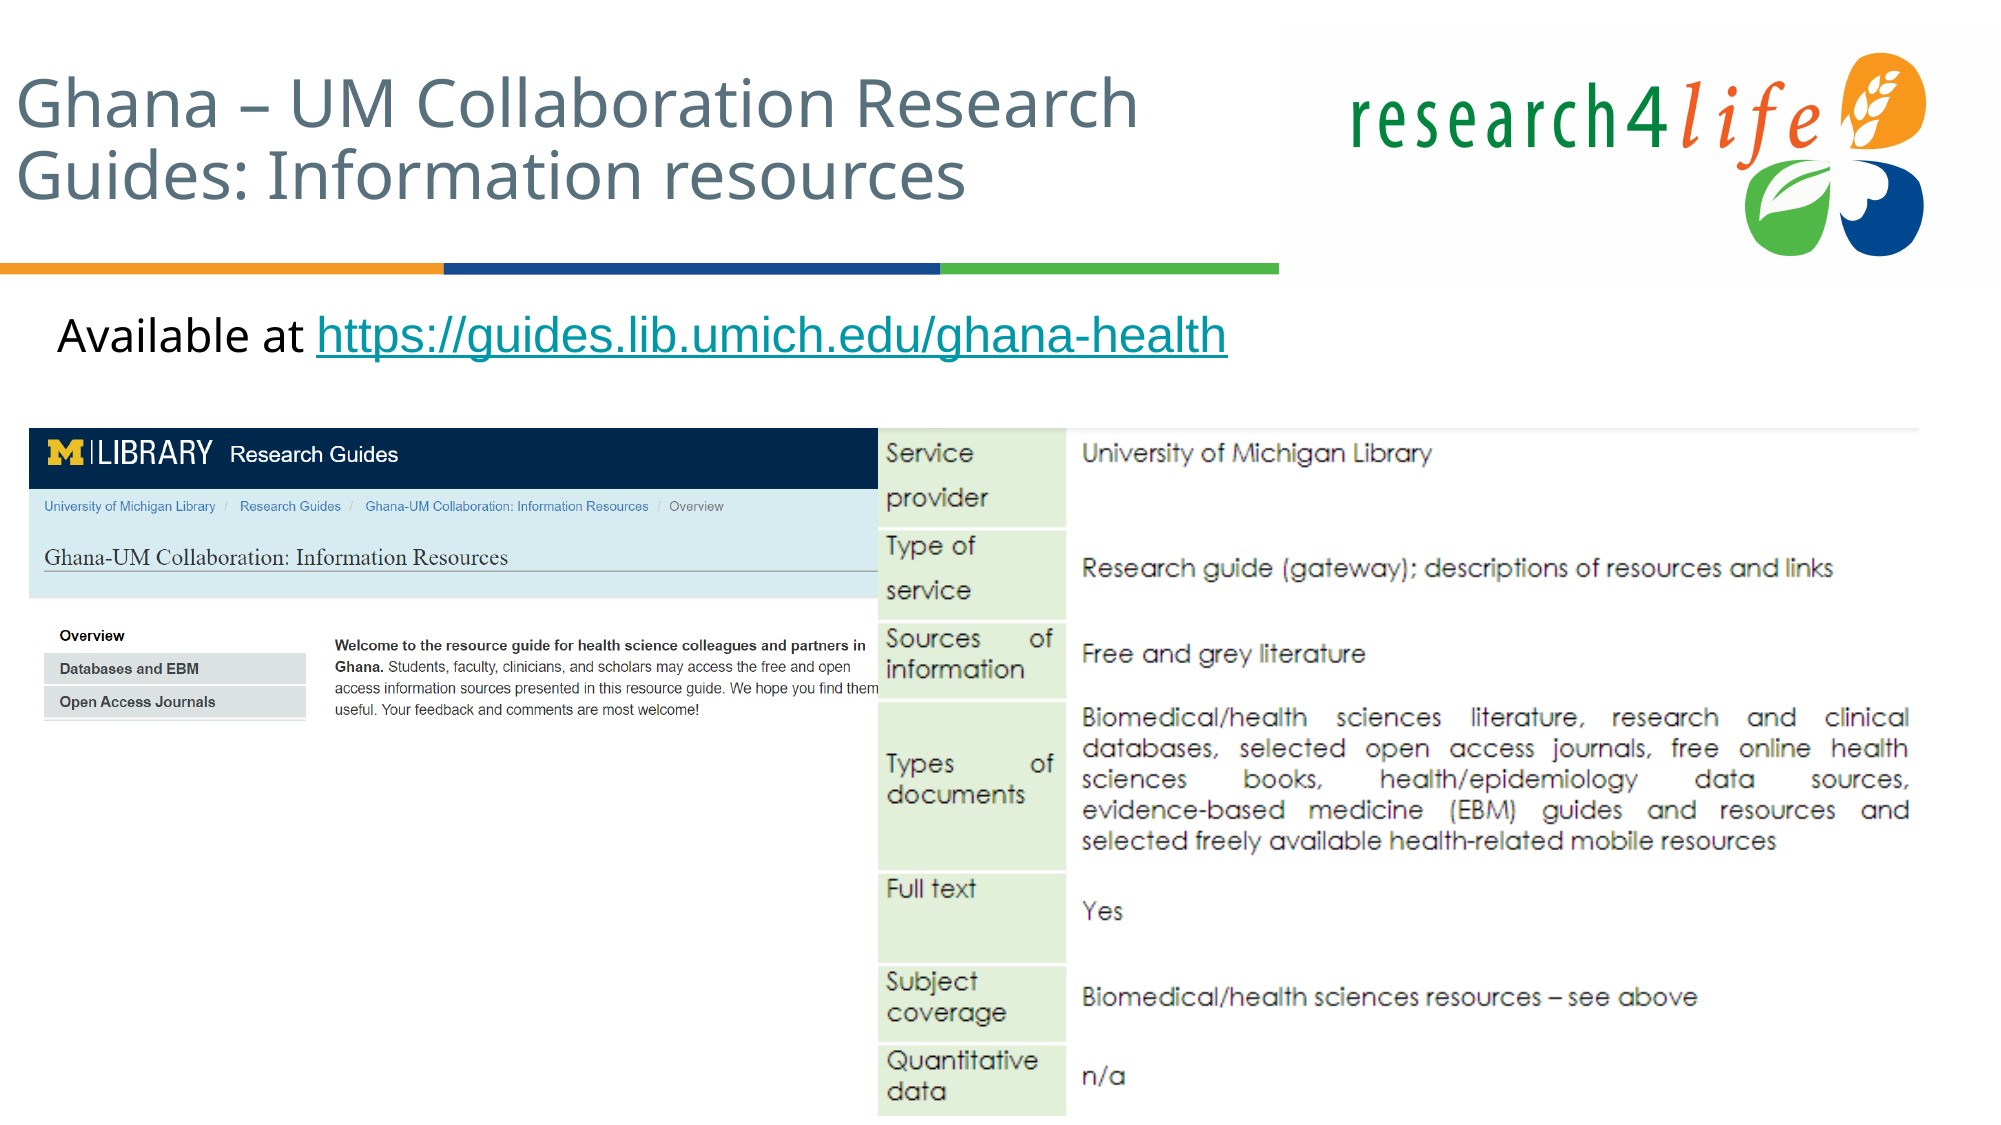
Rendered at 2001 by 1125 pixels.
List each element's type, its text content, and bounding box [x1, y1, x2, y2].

picture [1279, 22, 2000, 285]
title Ghana – UM Collaboration Research Guides: Information resources [0, 62, 1184, 240]
list Available at https://guides.lib.umich.edu/ghana-health [29, 294, 1324, 427]
picture [29, 428, 1920, 1116]
